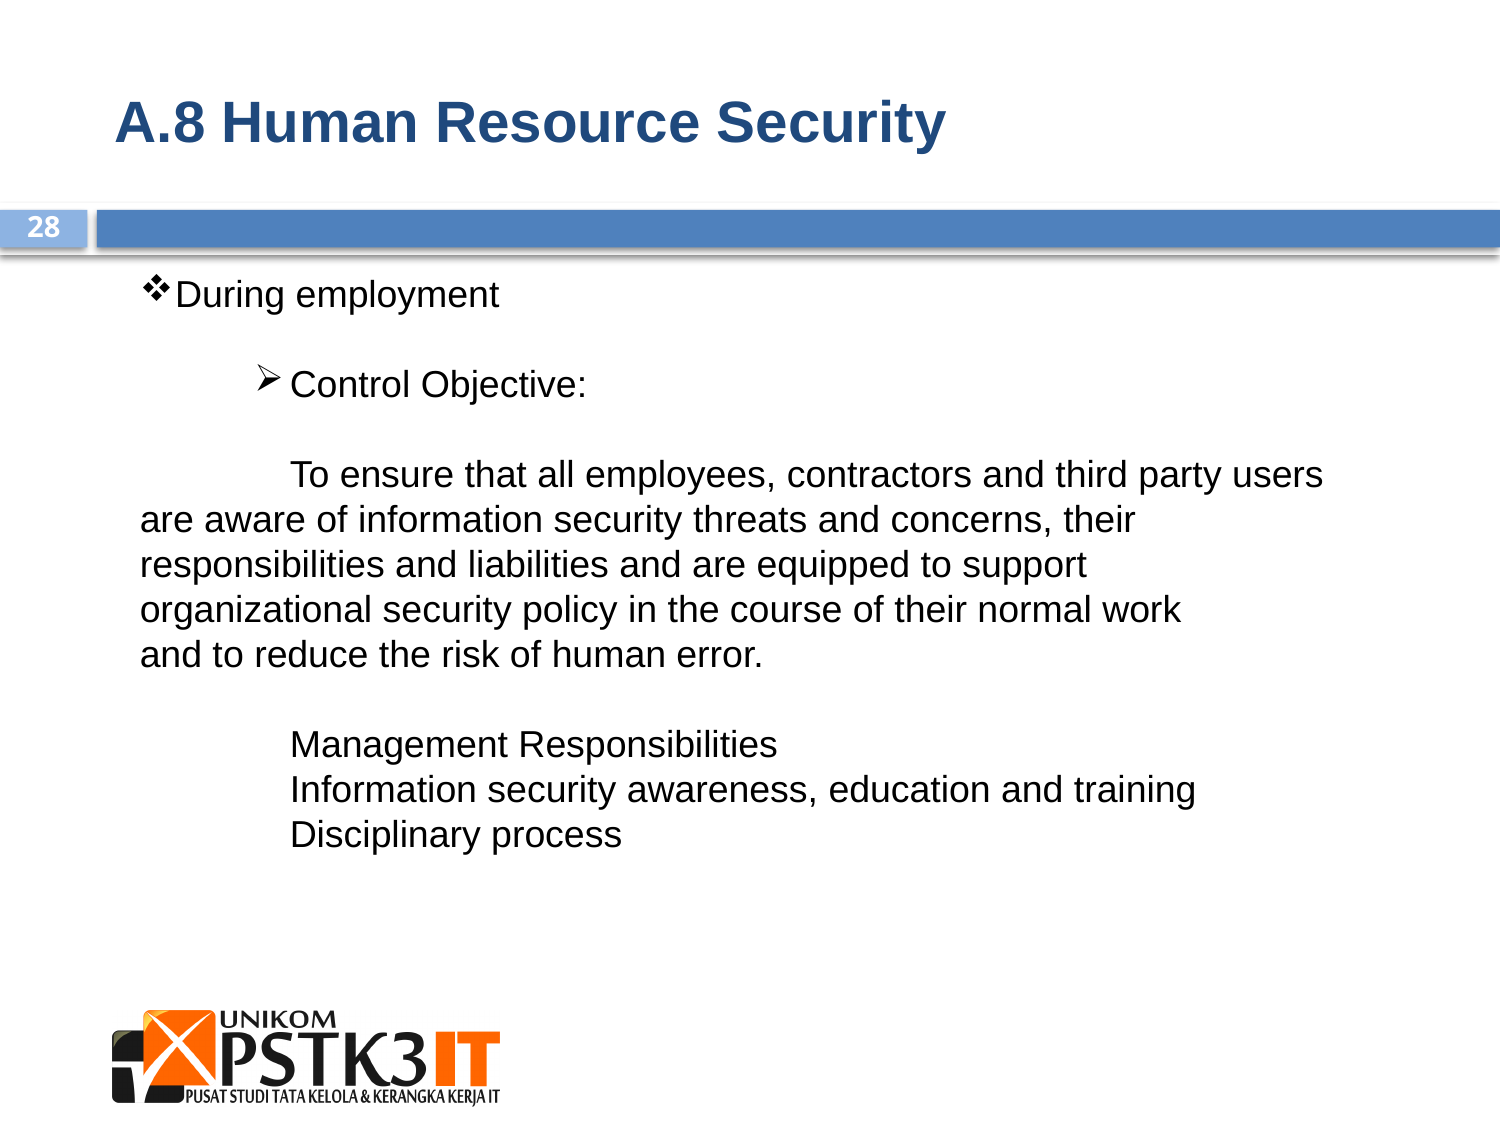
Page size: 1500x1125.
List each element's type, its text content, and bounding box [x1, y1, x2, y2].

title A.8 Human Resource Security [99, 37, 1438, 201]
text_box During employment Control Objective: To ensure that all employees, contractors and third party users are aware of information security threats and concerns, their responsibilities and liabilities and are equipped to support organizational security policy in the course of their normal work and to reduce the risk of human error. Management Responsibilities Information security awareness, education and training Disciplinary process [124, 262, 1400, 863]
picture [112, 1010, 500, 1107]
slide_number 28 [0, 208, 88, 249]
